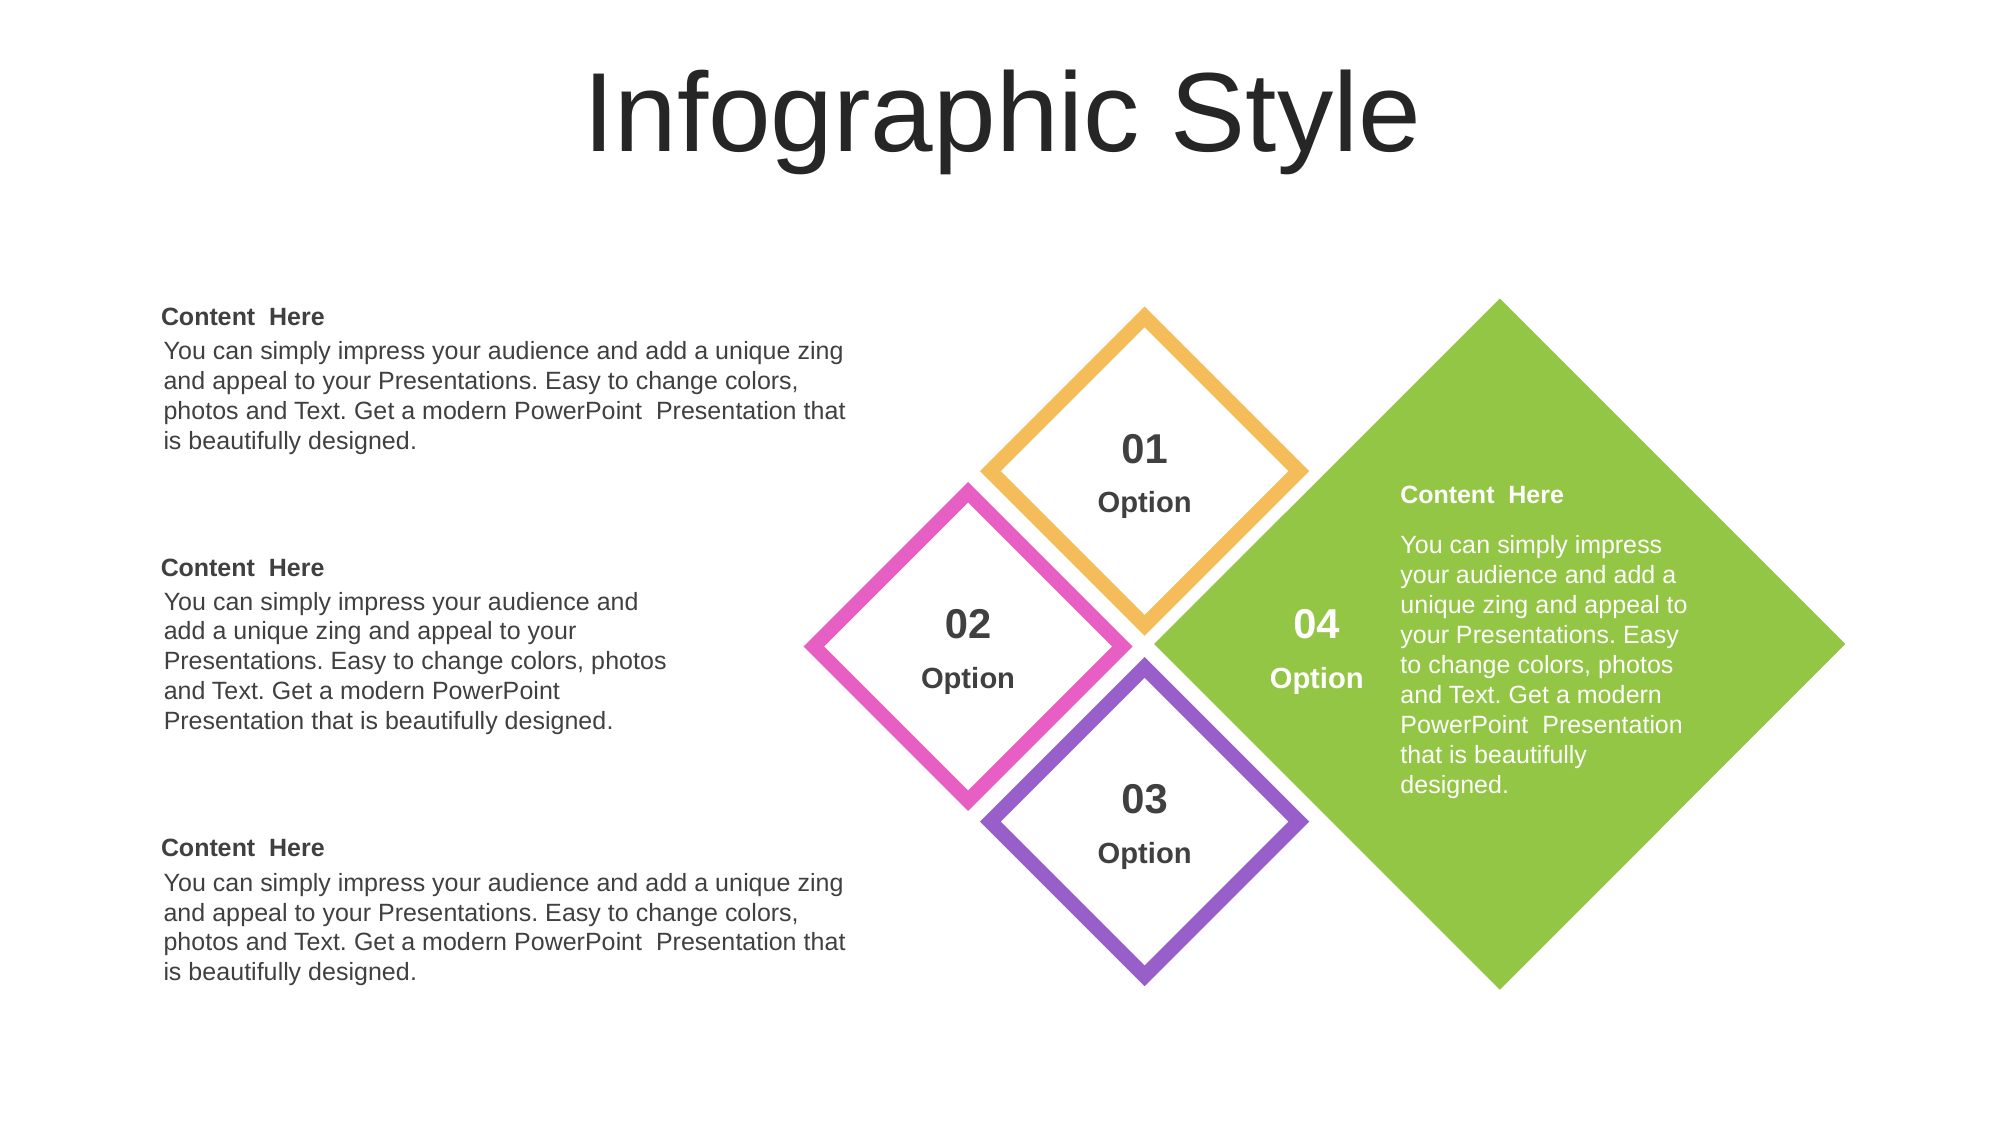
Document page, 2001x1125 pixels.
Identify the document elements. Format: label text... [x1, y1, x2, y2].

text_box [1385, 471, 1806, 810]
text_box [988, 665, 1301, 978]
text_box [988, 315, 1301, 627]
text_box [146, 824, 879, 995]
text_box [812, 490, 1124, 803]
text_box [1055, 764, 1235, 878]
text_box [146, 543, 683, 745]
list Infographic Style [53, 55, 1952, 175]
text_box [1152, 296, 1681, 992]
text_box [878, 589, 1058, 702]
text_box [1227, 589, 1407, 702]
text_box [1806, 603, 1847, 685]
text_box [1055, 413, 1235, 527]
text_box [146, 292, 879, 464]
